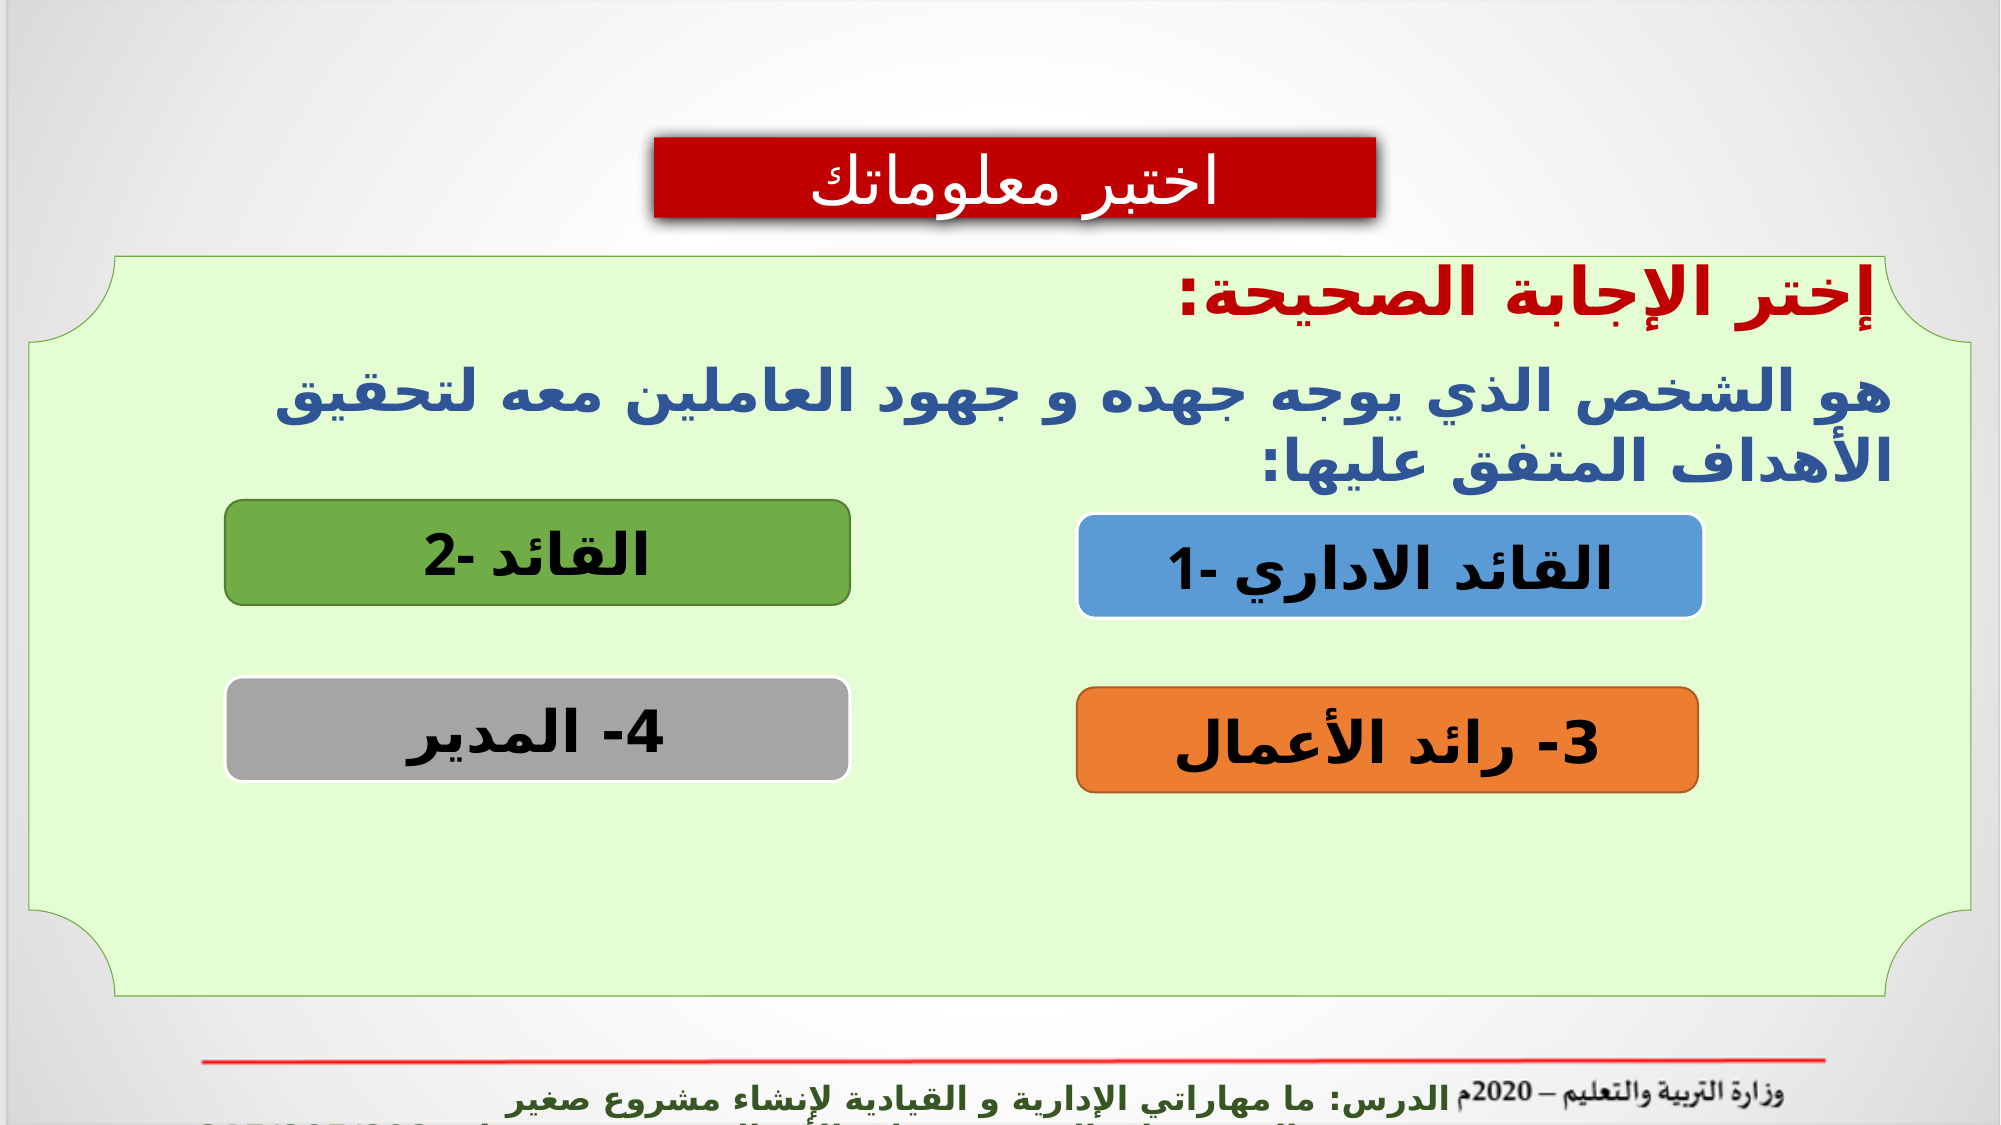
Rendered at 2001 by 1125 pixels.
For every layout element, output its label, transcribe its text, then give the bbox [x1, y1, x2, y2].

picture [0, 0, 2001, 1125]
text_box إختر الإجابة الصحيحة: هو الشخص الذي يوجه جهده و جهود العاملين معه لتحقيق الأهداف المتفق عليها: [28, 255, 1972, 997]
text_box الدرس: ما مهاراتي الإدارية و القيادية لإنشاء مشروع صغير المشروعات الصغيرة وريادة الأعمال ادر 215/805/808 [83, 1069, 1471, 1125]
text_box 3- رائد الأعمال [1075, 686, 1700, 794]
text_box اختبر معلوماتك [653, 136, 1377, 219]
text_box 4- المدير [223, 675, 852, 784]
text_box 1- القائد الاداري [1075, 511, 1706, 620]
text_box 2- القائد [223, 498, 852, 606]
